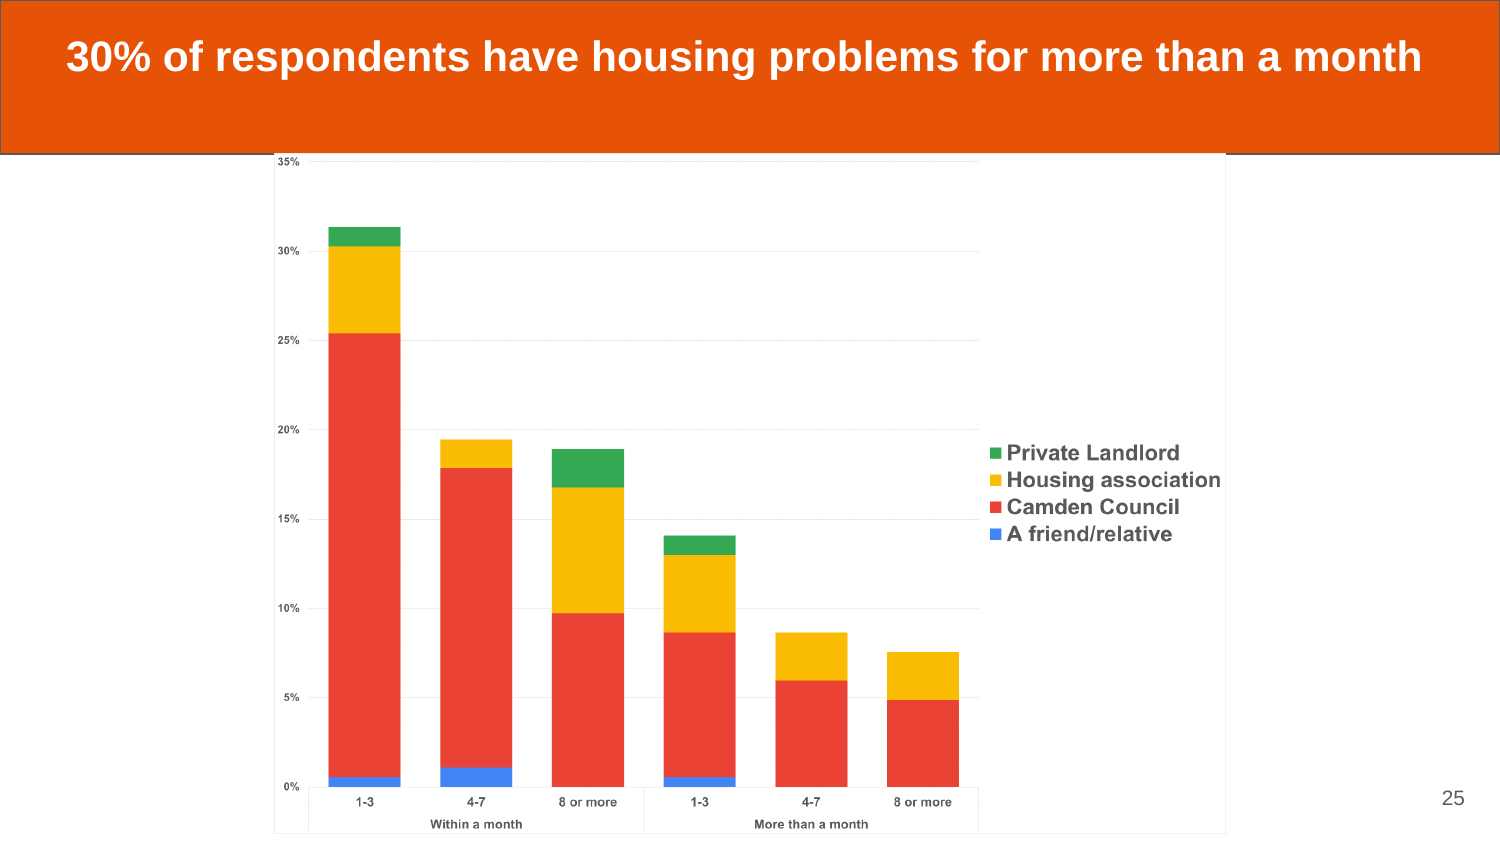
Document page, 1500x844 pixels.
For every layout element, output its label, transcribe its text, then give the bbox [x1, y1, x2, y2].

text_box [0, 0, 1500, 154]
title 30% of respondents have housing problems for more than a month [51, 13, 1449, 108]
slide_number ‹#› [1389, 764, 1480, 830]
picture [274, 153, 1226, 835]
